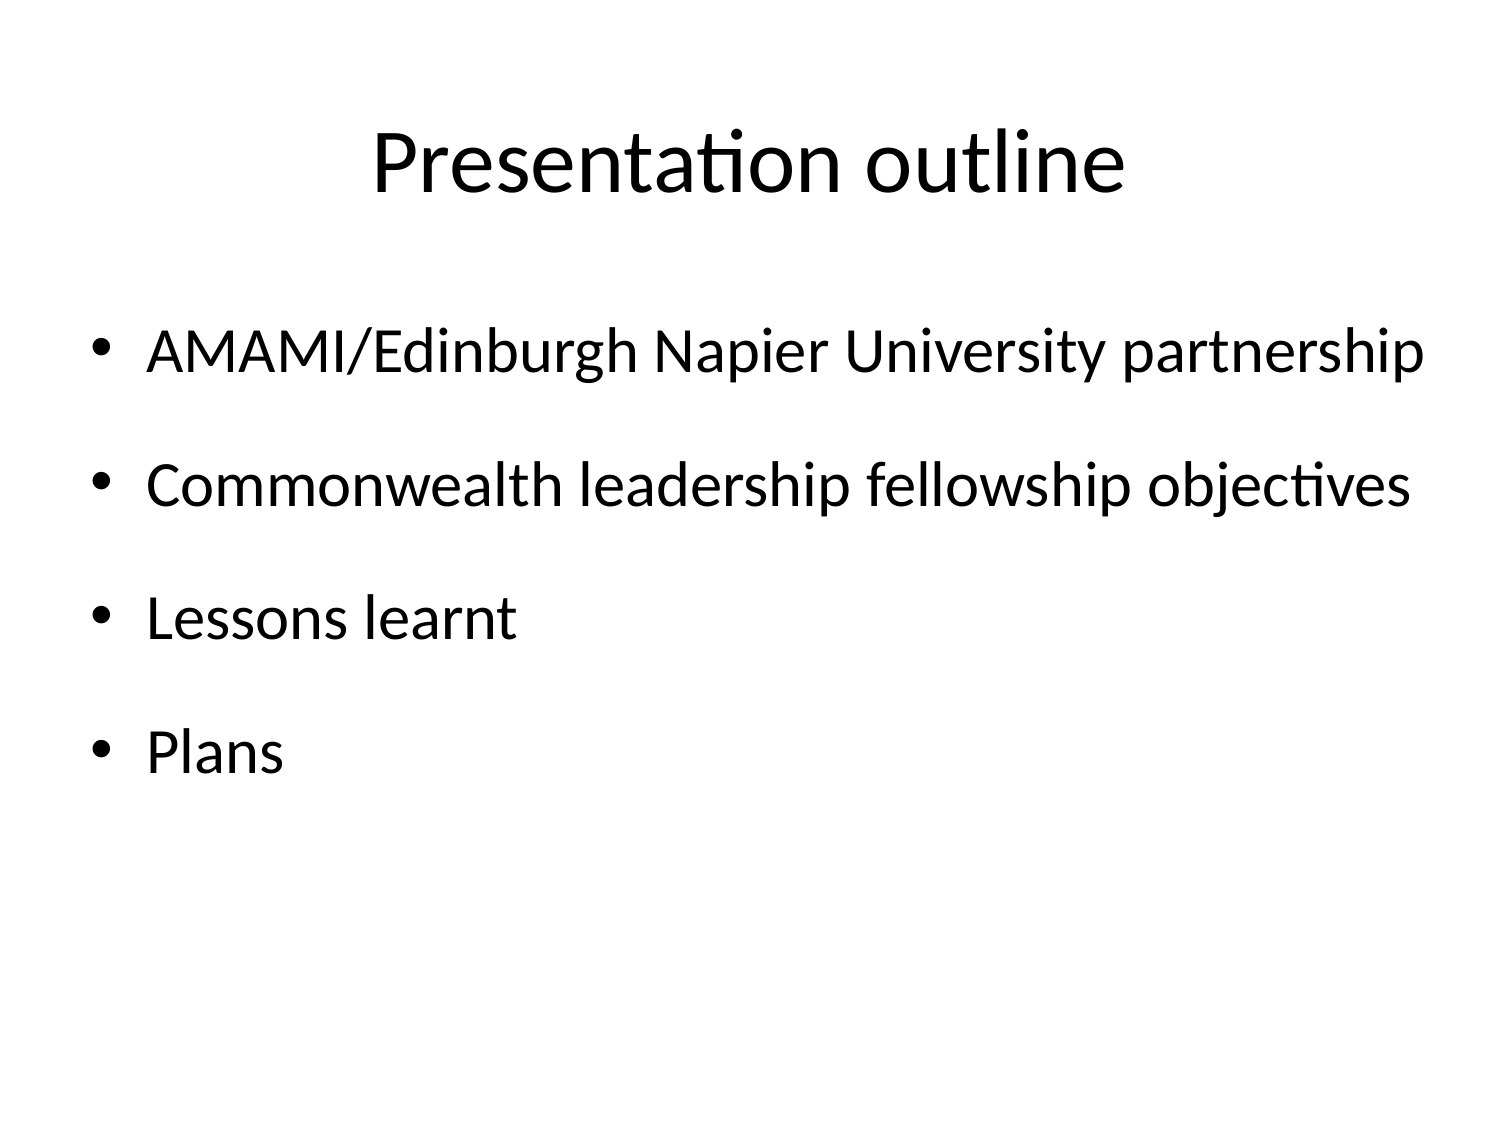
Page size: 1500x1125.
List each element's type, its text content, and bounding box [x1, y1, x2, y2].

title Presentation outline [75, 62, 1425, 250]
list AMAMI/Edinburgh Napier University partnership Commonwealth leadership fellowship objectives Lessons learnt Plans [75, 299, 1450, 1005]
